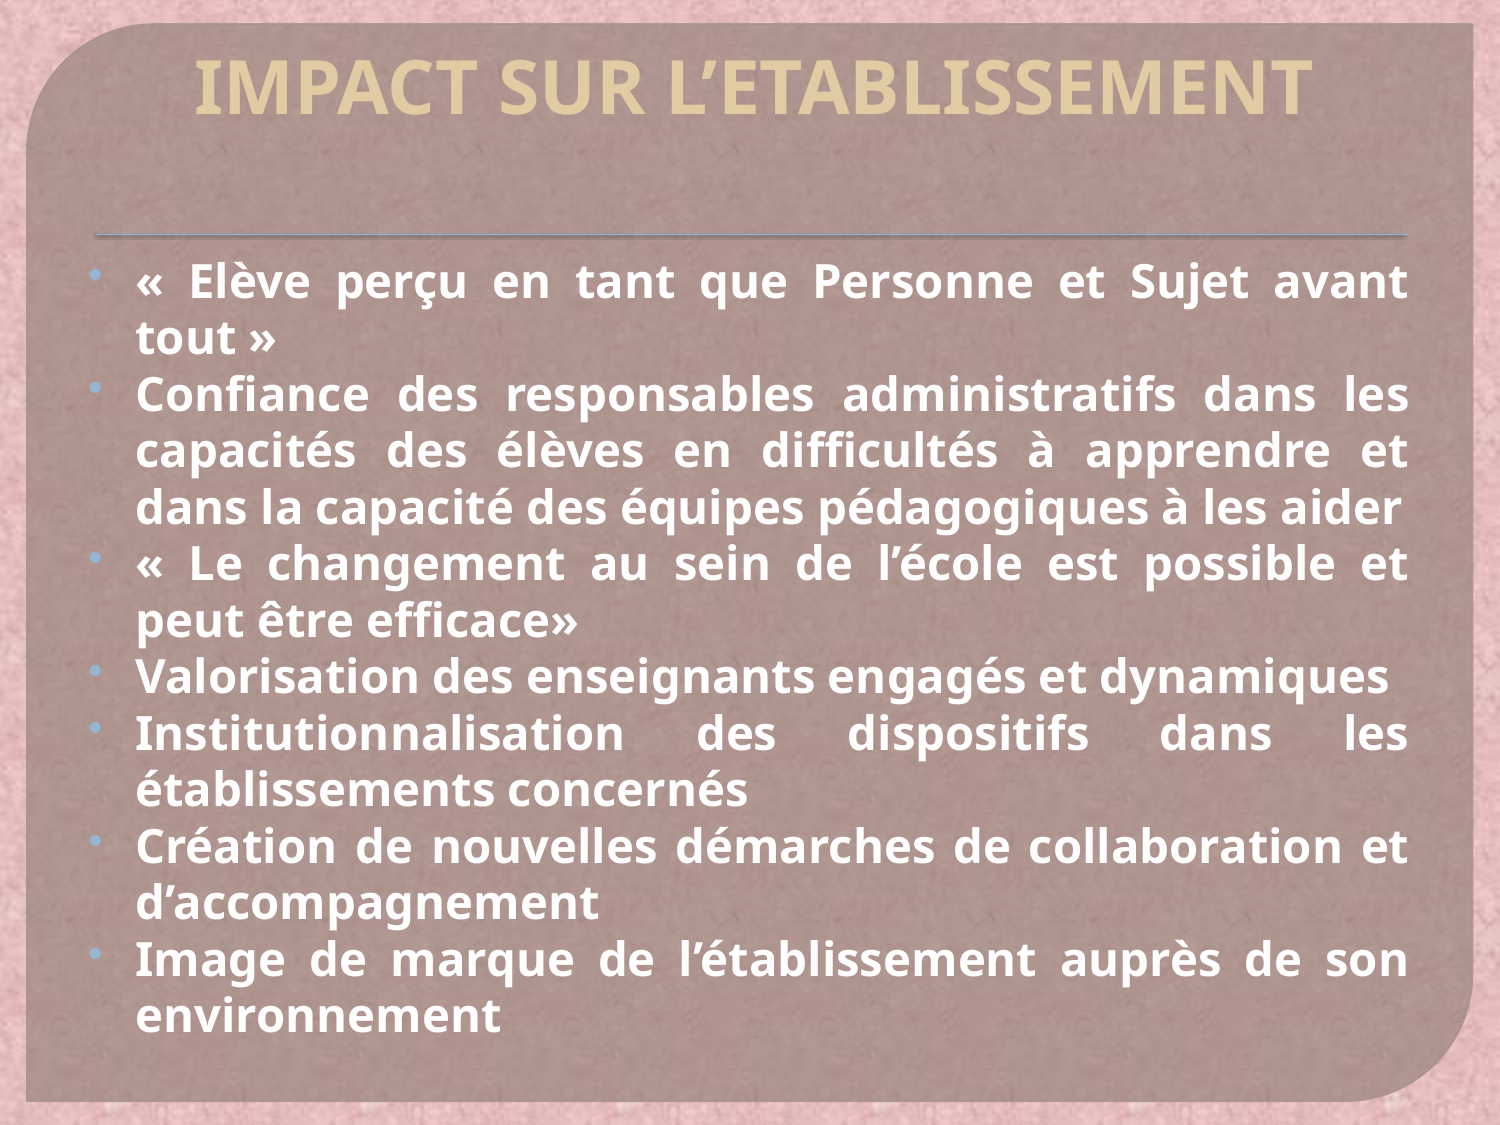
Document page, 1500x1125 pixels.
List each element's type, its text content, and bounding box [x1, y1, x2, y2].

picture [0, 0, 1500, 1125]
list « Elève perçu en tant que Personne et Sujet avant tout » Confiance des responsables administratifs dans les capacités des élèves en difficultés à apprendre et dans la capacité des équipes pédagogiques à les aider « Le changement au sein de l’école est possible et peut être efficace» Valorisation des enseignants engagés et dynamiques Institutionnalisation des dispositifs dans les établissements concernés Création de nouvelles démarches de collaboration et d’accompagnement Image de marque de l’établissement auprès de son environnement [75, 243, 1425, 1083]
title IMPACT SUR L’ETABLISSEMENT [75, 41, 1425, 138]
